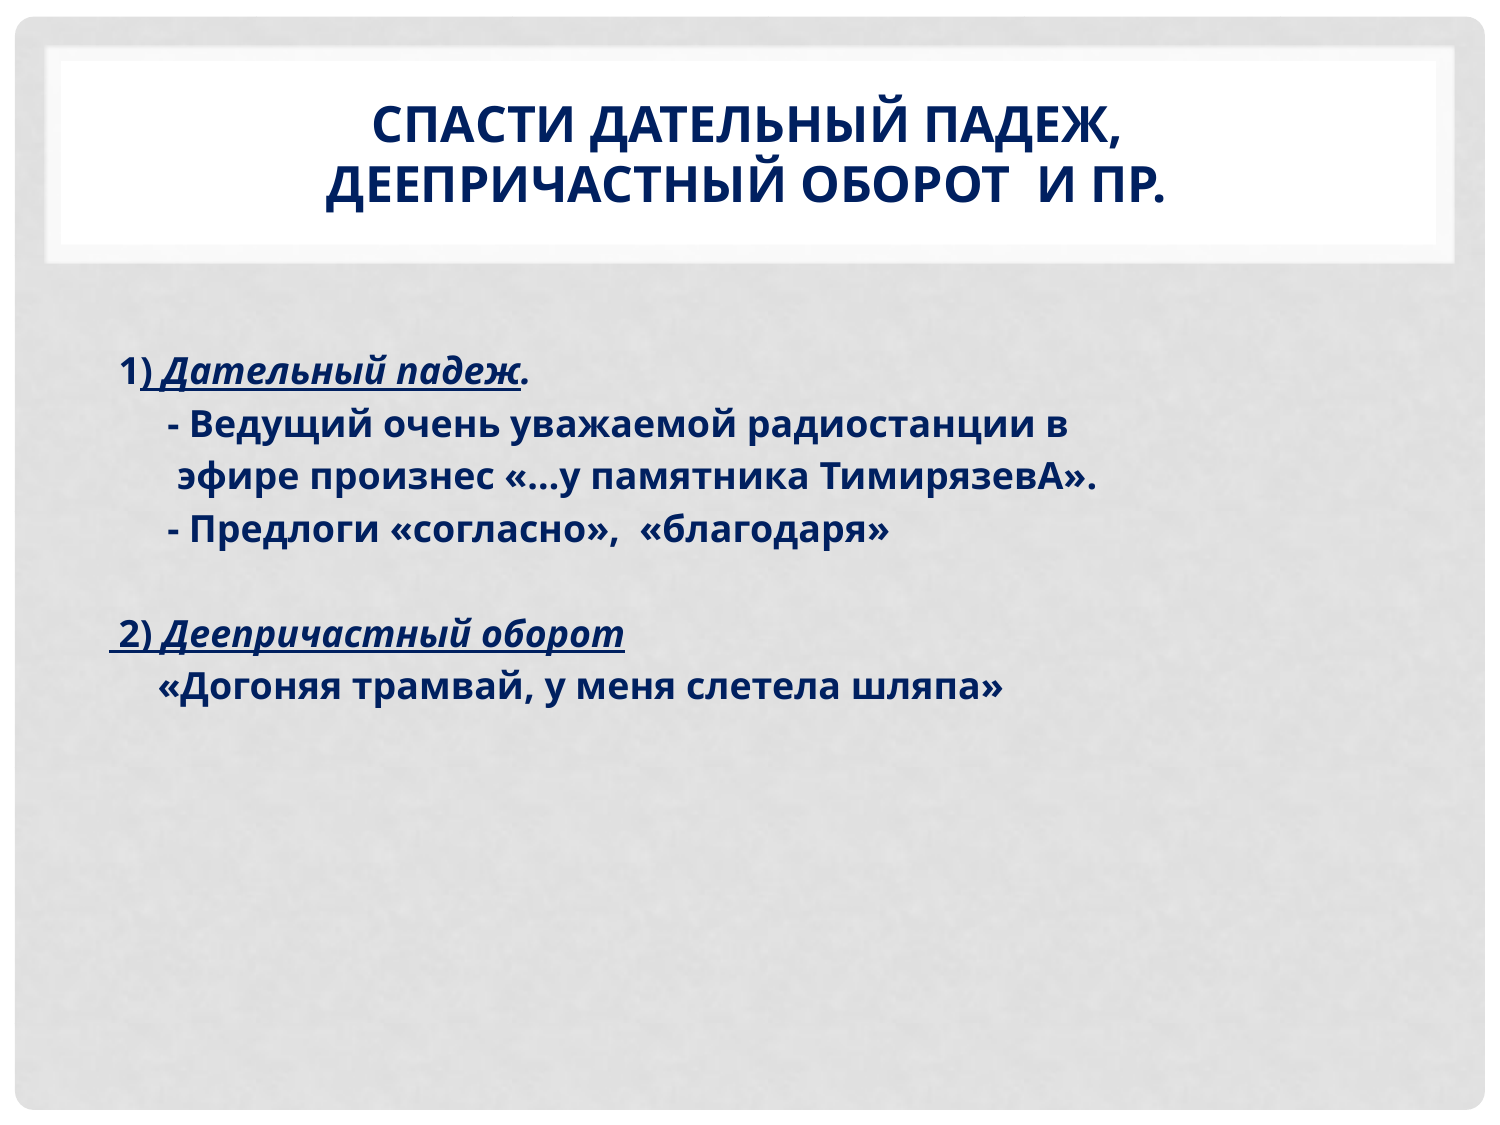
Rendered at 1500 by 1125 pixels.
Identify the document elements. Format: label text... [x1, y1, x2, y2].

list 1) Дательный падеж. - Ведущий очень уважаемой радиостанции в эфире произнес «…у памятника ТимирязевА». - Предлоги «согласно», «благодаря» 2) Деепричастный оборот «Догоняя трамвай, у меня слетела шляпа» [75, 287, 1425, 1005]
title Спасти дательный падеж, деепричастный оборот и пр. [69, 66, 1425, 238]
